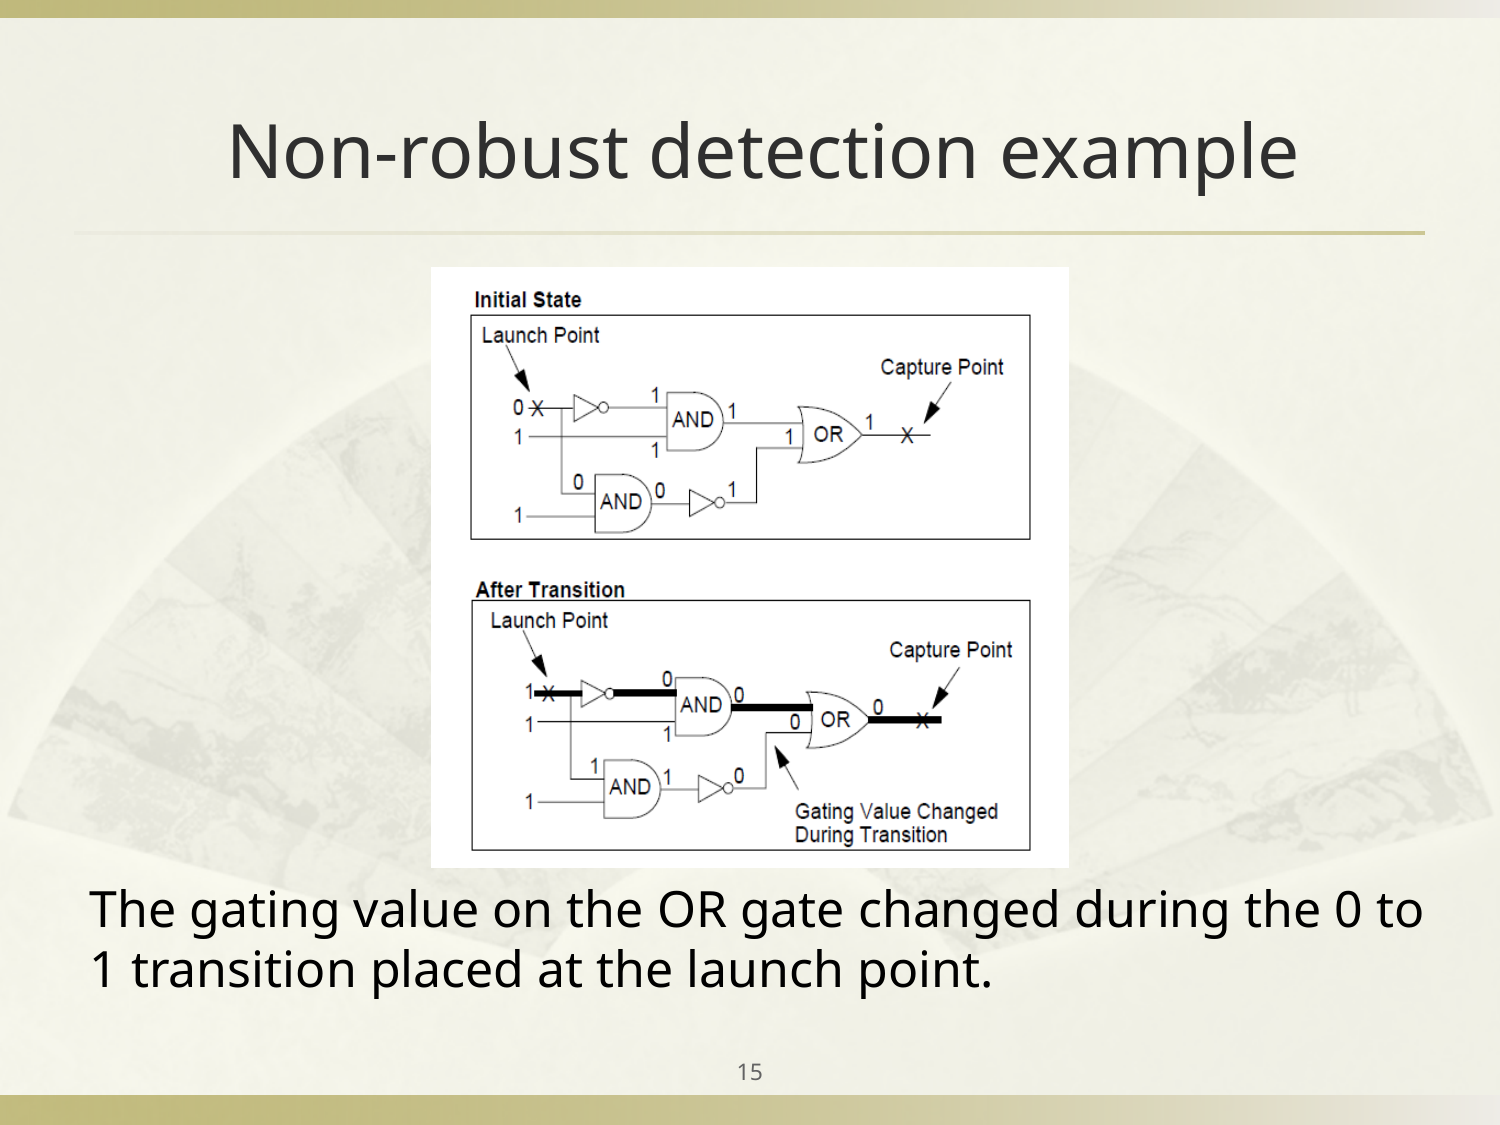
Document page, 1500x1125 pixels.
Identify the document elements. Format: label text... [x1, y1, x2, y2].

picture [430, 266, 1070, 869]
slide_number 15 [675, 1050, 825, 1097]
title Non-robust detection example [88, 54, 1439, 243]
list The gating value on the OR gate changed during the 0 to 1 transition placed at the launch point. [75, 869, 1447, 1005]
